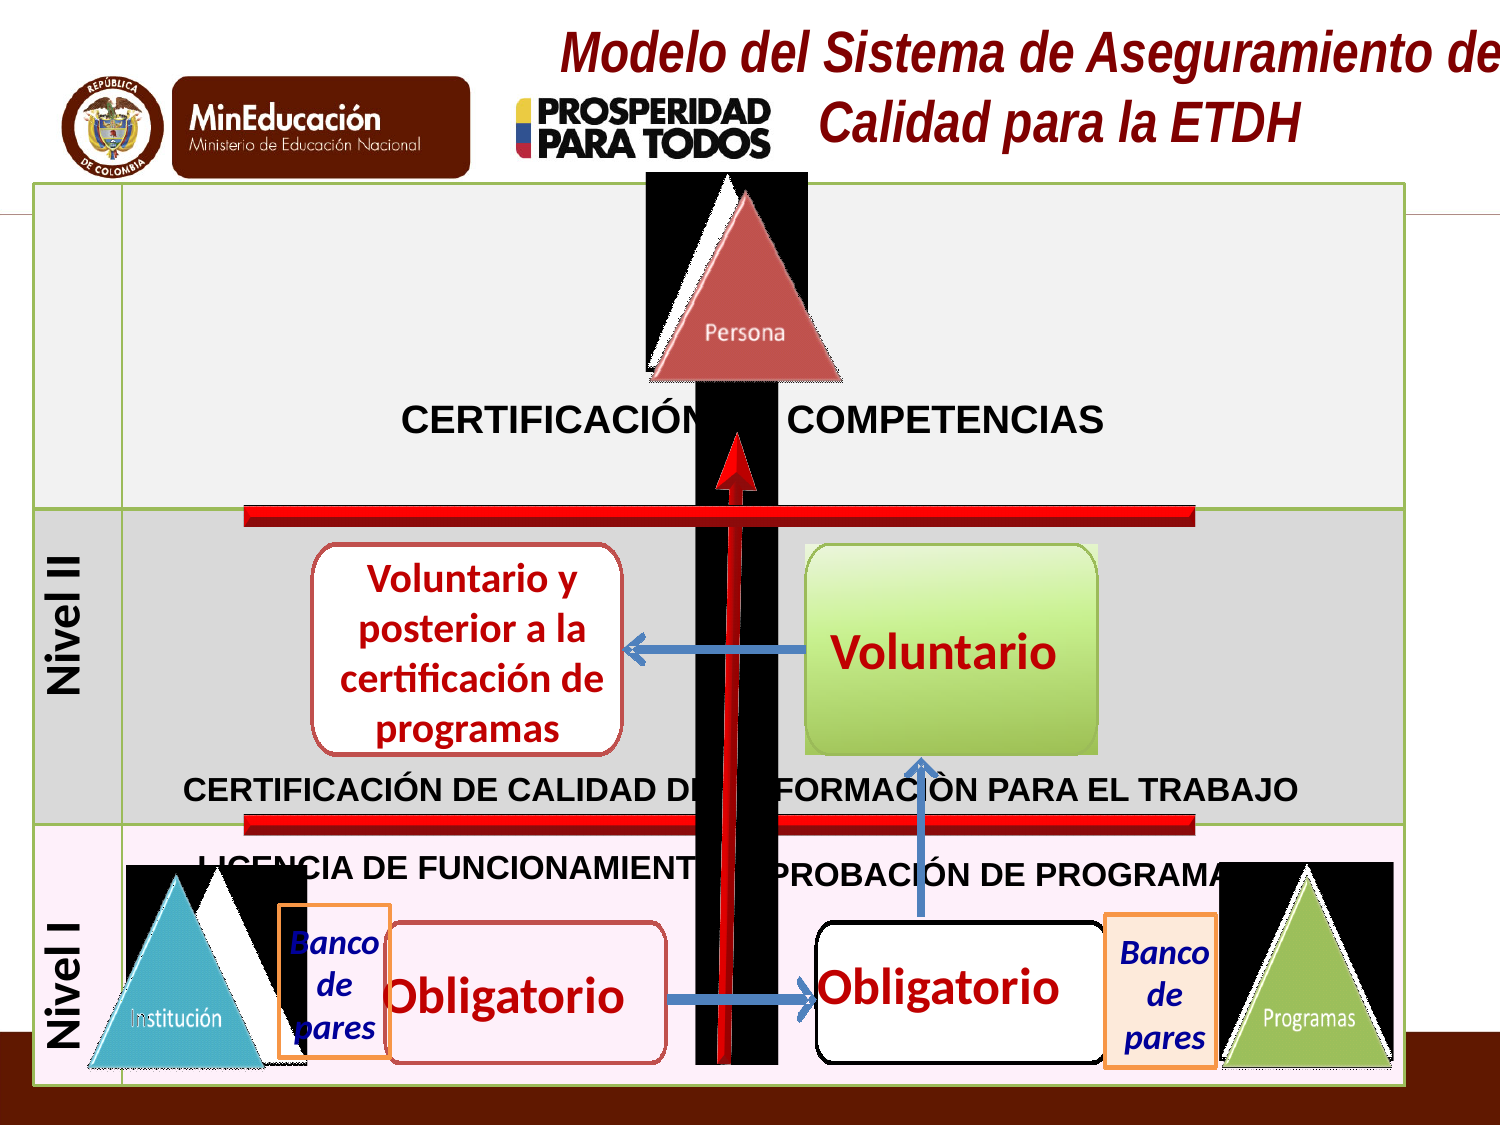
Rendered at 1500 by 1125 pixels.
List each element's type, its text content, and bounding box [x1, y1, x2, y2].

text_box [29, 172, 1436, 1103]
text_box Modelo del Sistema de Aseguramiento de Calidad para la ETDH [521, 7, 1500, 67]
picture [0, 0, 1500, 1125]
